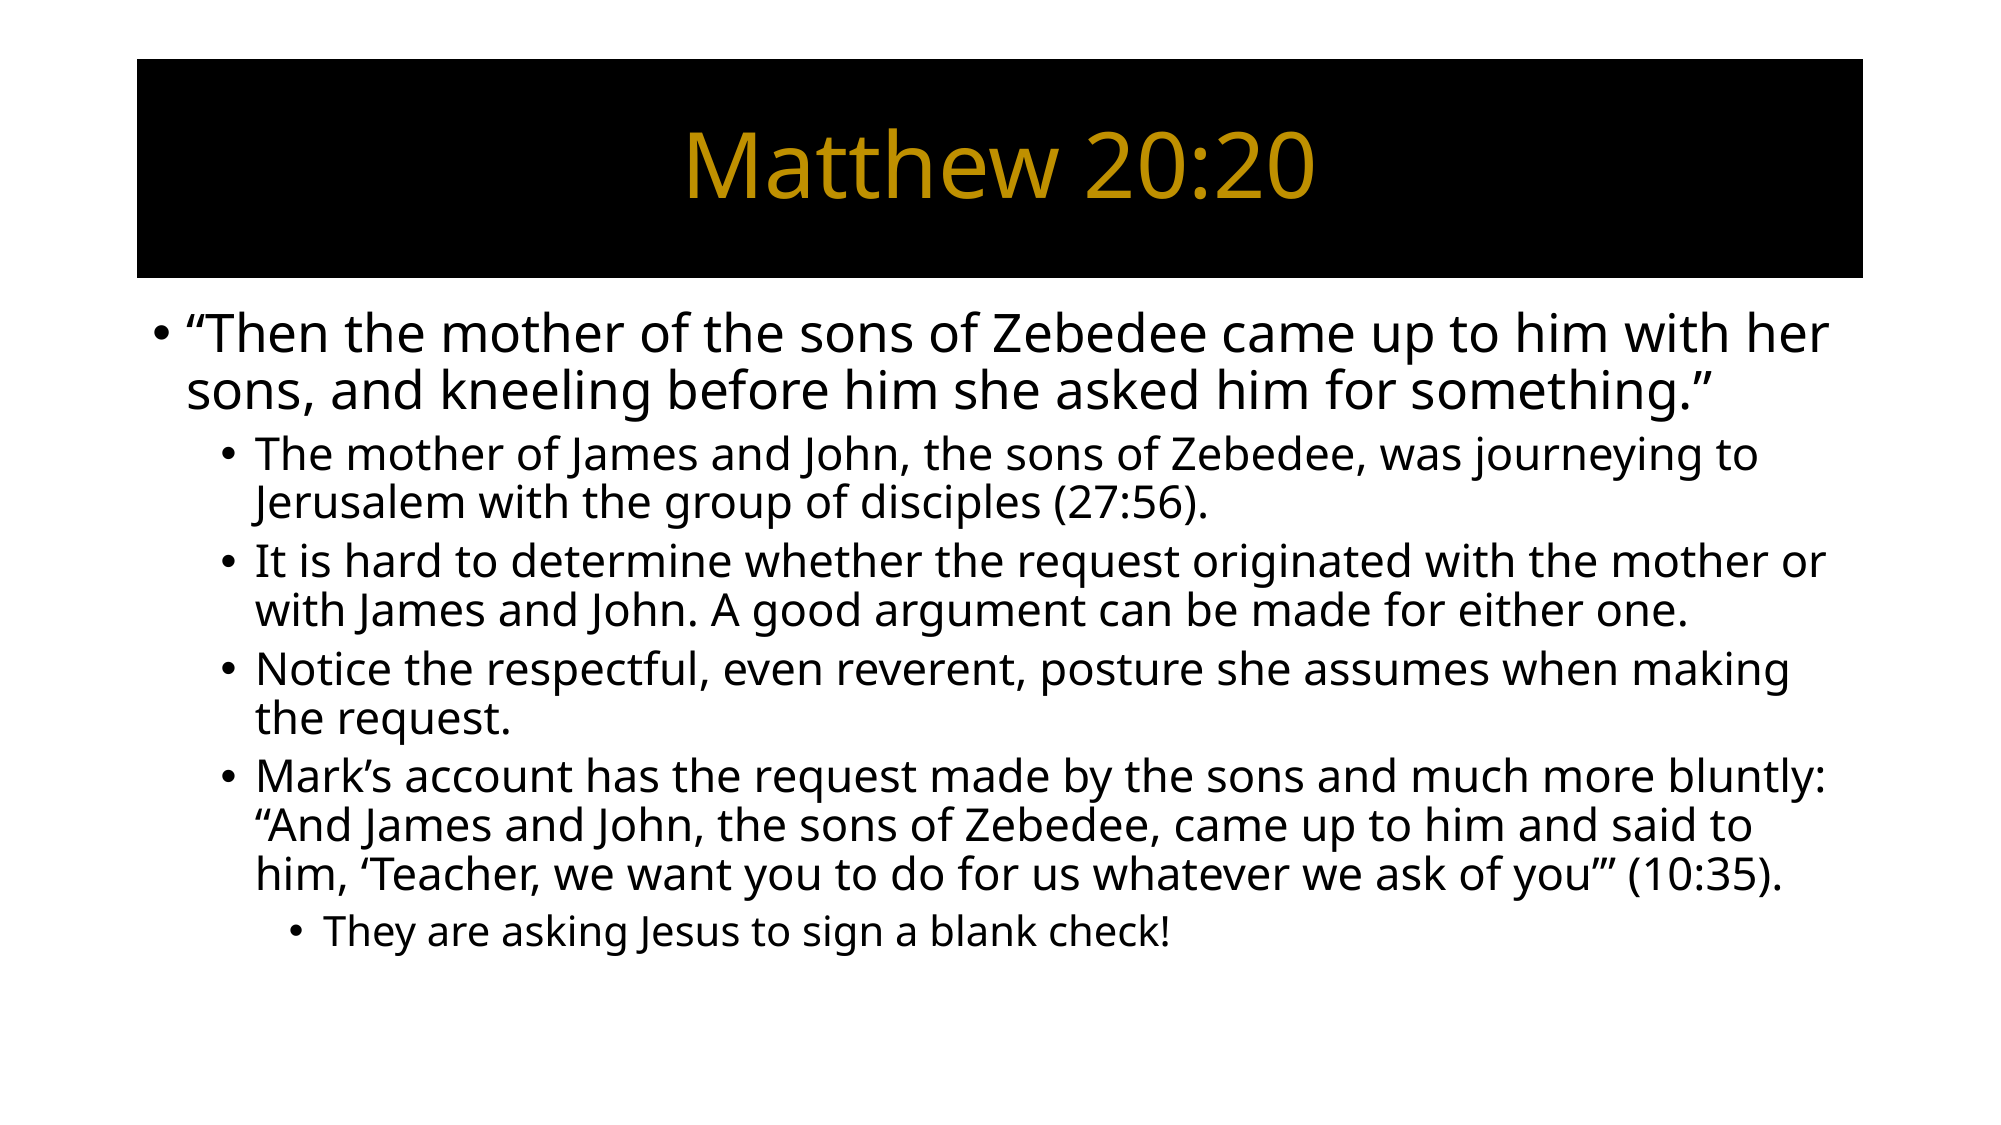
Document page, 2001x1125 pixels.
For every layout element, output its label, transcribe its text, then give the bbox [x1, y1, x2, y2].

title Matthew 20:20 [137, 59, 1863, 278]
list “Then the mother of the sons of Zebedee came up to him with her sons, and kneeling before him she asked him for something.” The mother of James and John, the sons of Zebedee, was journeying to Jerusalem with the group of disciples (27:56). It is hard to determine whether the request originated with the mother or with James and John. A good argument can be made for either one. Notice the respectful, even reverent, posture she assumes when making the request. Mark’s account has the request made by the sons and much more bluntly: “And James and John, the sons of Zebedee, came up to him and said to him, ‘Teacher, we want you to do for us whatever we ask of you’” (10:35). They are asking Jesus to sign a blank check! [137, 299, 1863, 1014]
